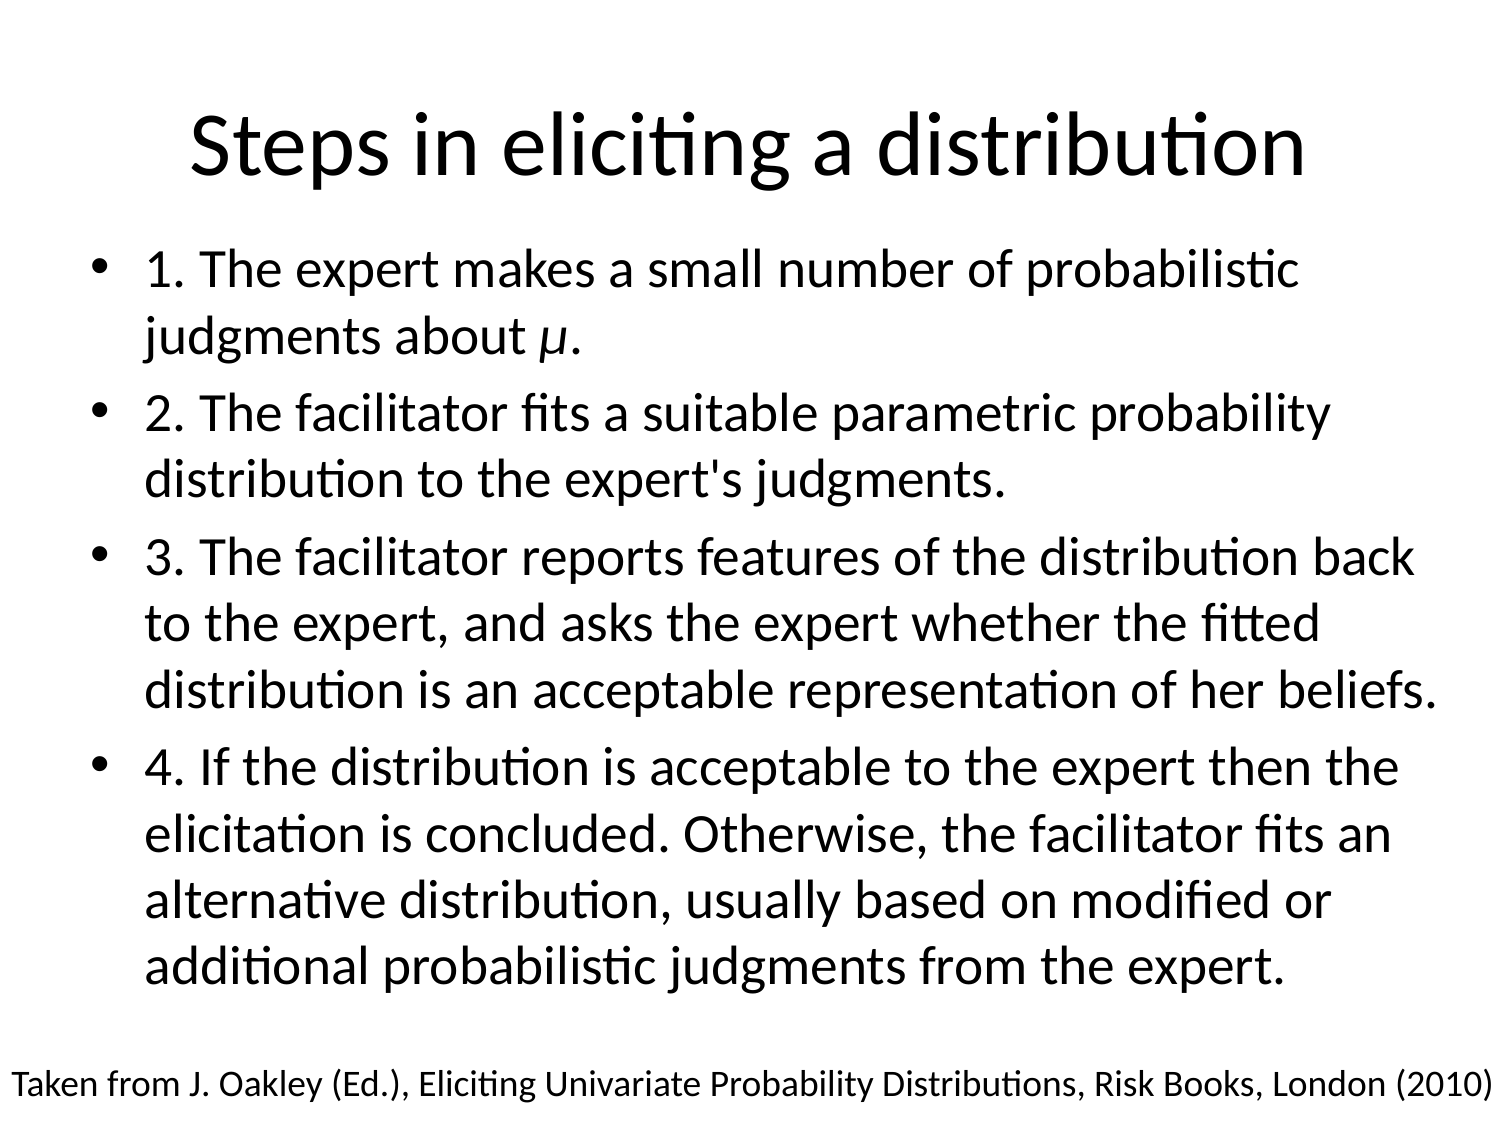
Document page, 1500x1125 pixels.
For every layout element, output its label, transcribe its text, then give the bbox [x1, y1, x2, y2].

title Steps in eliciting a distribution [75, 45, 1425, 224]
list 1. The expert makes a small number of probabilistic judgments about µ. 2. The facilitator fits a suitable parametric probability distribution to the expert's judgments. 3. The facilitator reports features of the distribution back to the expert, and asks the expert whether the fitted distribution is an acceptable representation of her beliefs. 4. If the distribution is acceptable to the expert then the elicitation is concluded. Otherwise, the facilitator fits an alternative distribution, usually based on modified or additional probabilistic judgments from the expert. [75, 224, 1463, 1015]
text_box Taken from J. Oakley (Ed.), Eliciting Univariate Probability Distributions, Risk Books, London (2010) [0, 1051, 1500, 1112]
